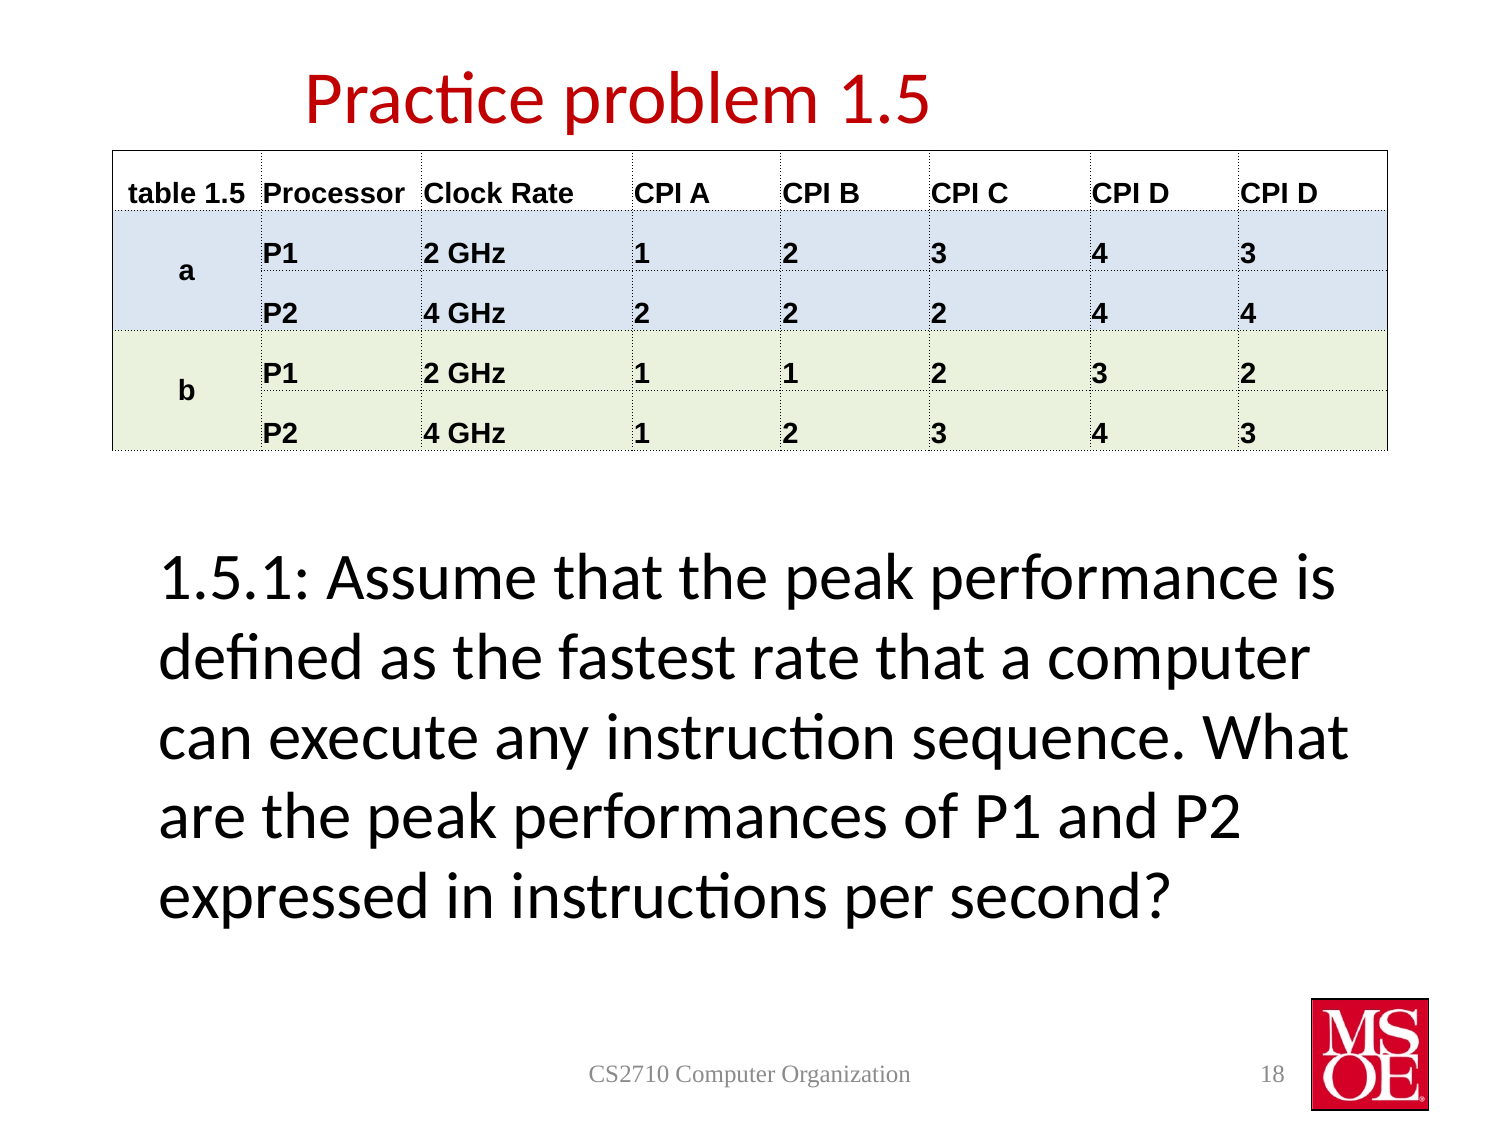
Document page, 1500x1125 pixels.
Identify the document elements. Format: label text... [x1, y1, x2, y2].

table_cell P1 [261, 210, 422, 270]
table_cell 2 GHz [422, 210, 632, 270]
table_cell 1 [632, 330, 781, 390]
table_cell 3 [929, 210, 1090, 270]
table_cell 3 [1239, 390, 1387, 450]
table_header Processor [261, 151, 422, 210]
table_cell P2 [261, 270, 422, 330]
title Practice problem 1.5 [74, 24, 1163, 163]
table_header CPI A [632, 151, 781, 210]
table_cell 4 [1090, 270, 1239, 330]
table_header CPI D [1239, 151, 1387, 210]
slide_number 18 [1074, 1042, 1300, 1103]
table_cell 2 [929, 270, 1090, 330]
list 1.5.1: Assume that the peak performance is defined as the fastest rate that a computer can execute any instruction sequence. What are the peak performances of P1 and P2 expressed in instructions per second? [87, 524, 1426, 1018]
table_cell 4 [1239, 270, 1387, 330]
table_cell 3 [1239, 210, 1387, 270]
table_cell 2 [632, 270, 781, 330]
table_cell 2 [929, 330, 1090, 390]
table_cell 2 [1239, 330, 1387, 390]
table_cell 2 [781, 390, 929, 450]
table_cell 4 [1090, 210, 1239, 270]
picture [1312, 1000, 1428, 1109]
table_cell P1 [261, 330, 422, 390]
table_header CPI C [929, 151, 1090, 210]
table_cell 1 [632, 210, 781, 270]
table_cell 3 [1090, 330, 1239, 390]
table_cell P2 [261, 390, 422, 450]
table_cell 4 GHz [422, 270, 632, 330]
table_cell 4 GHz [422, 390, 632, 450]
table_cell a [113, 210, 261, 330]
table_header Clock Rate [422, 151, 632, 210]
table_cell 3 [929, 390, 1090, 450]
table_cell 2 [781, 210, 929, 270]
table_header table 1.5 [113, 151, 261, 210]
table_cell 1 [632, 390, 781, 450]
footer CS2710 Computer Organization [512, 1042, 988, 1103]
table_cell b [113, 330, 261, 450]
table_header CPI B [781, 151, 929, 210]
table_cell 1 [781, 330, 929, 390]
table_cell 4 [1090, 390, 1239, 450]
table_header CPI D [1090, 151, 1239, 210]
table_cell 2 GHz [422, 330, 632, 390]
table_cell 2 [781, 270, 929, 330]
